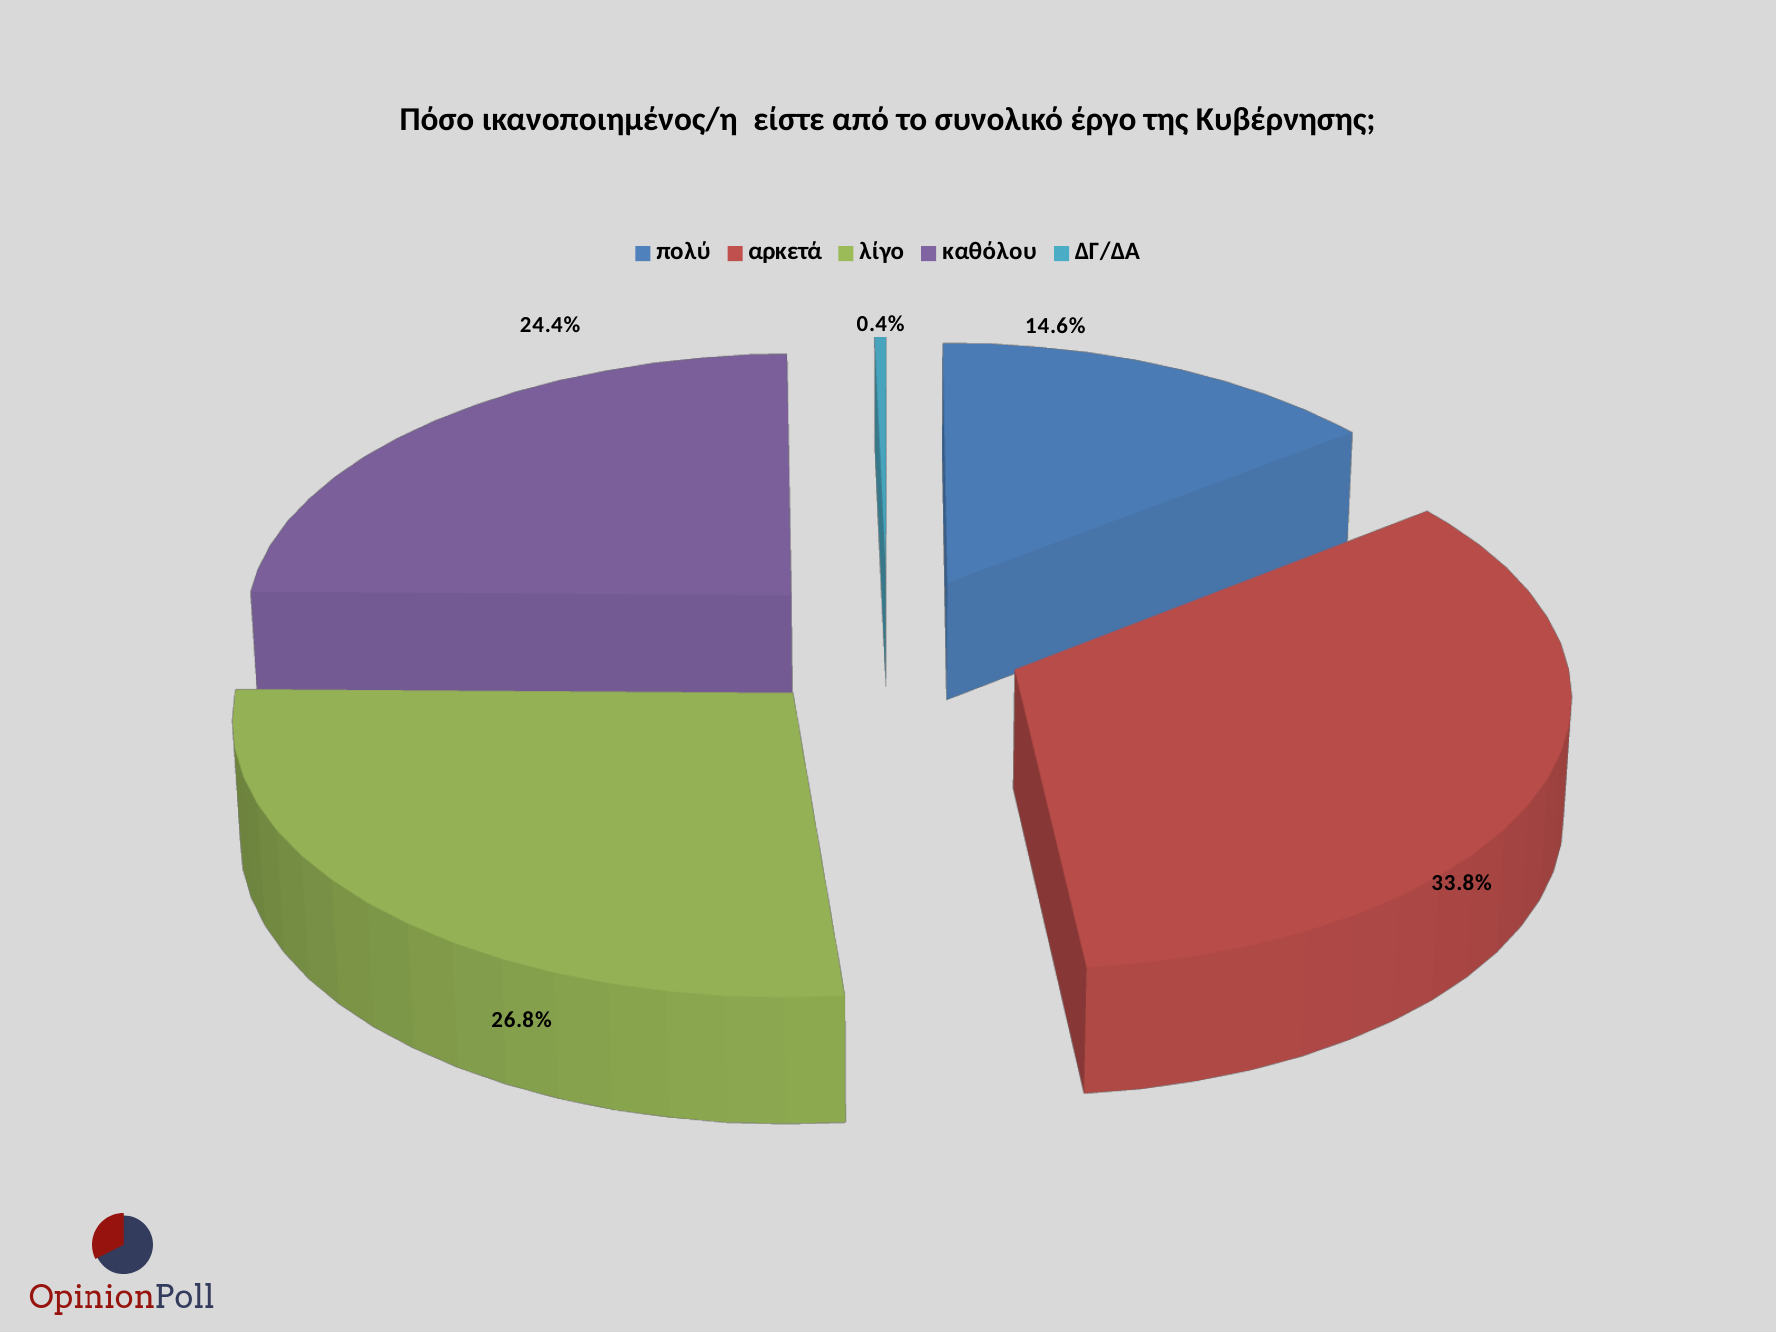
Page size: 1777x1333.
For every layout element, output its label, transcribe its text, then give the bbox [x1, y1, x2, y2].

chart [88, 223, 1688, 1191]
title Πόσο ικανοποιημένος/η είστε από το συνολικό έργο της Κυβέρνησης; [122, 70, 1654, 164]
picture [22, 1206, 223, 1316]
